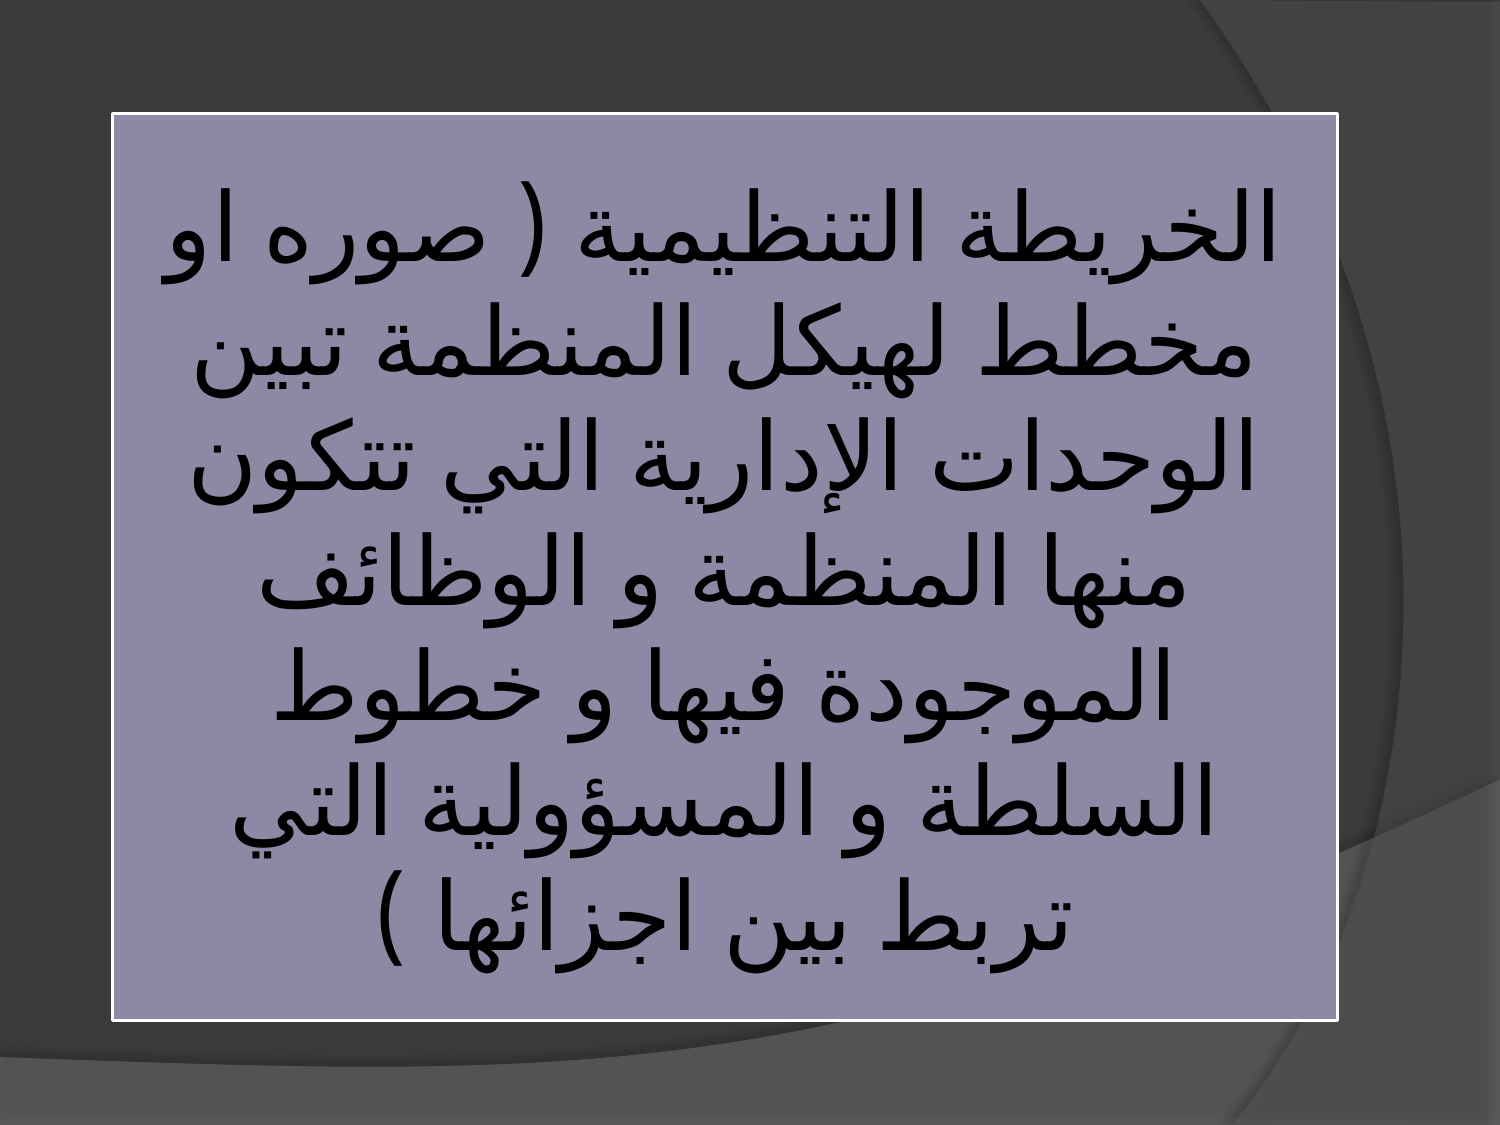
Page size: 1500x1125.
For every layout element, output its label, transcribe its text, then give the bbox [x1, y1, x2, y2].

title الخريطة التنظيمية ( صوره او مخطط لهيكل المنظمة تبين الوحدات الإدارية التي تتكون منها المنظمة و الوظائف الموجودة فيها و خطوط السلطة و المسؤولية التي تربط بين اجزائها ) [111, 112, 1339, 1022]
